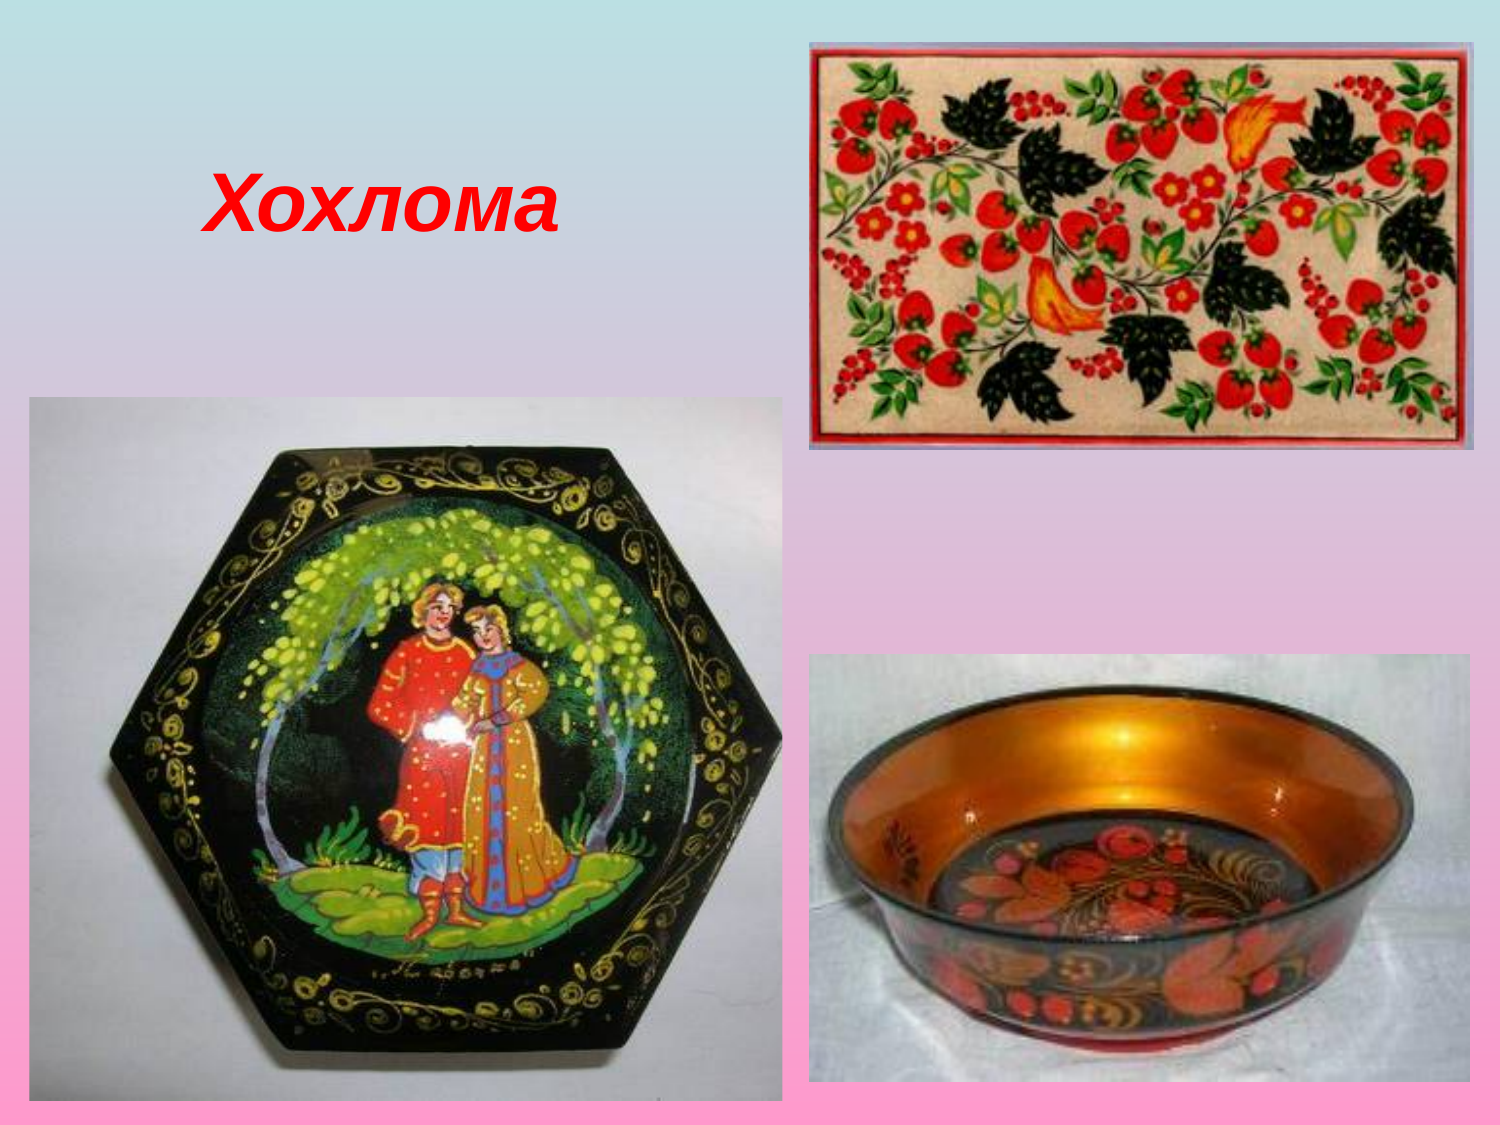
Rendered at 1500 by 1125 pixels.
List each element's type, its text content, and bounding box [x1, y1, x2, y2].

picture [808, 654, 1470, 1082]
text_box Хохлома [189, 140, 576, 256]
picture [29, 396, 783, 1101]
picture [808, 42, 1474, 450]
